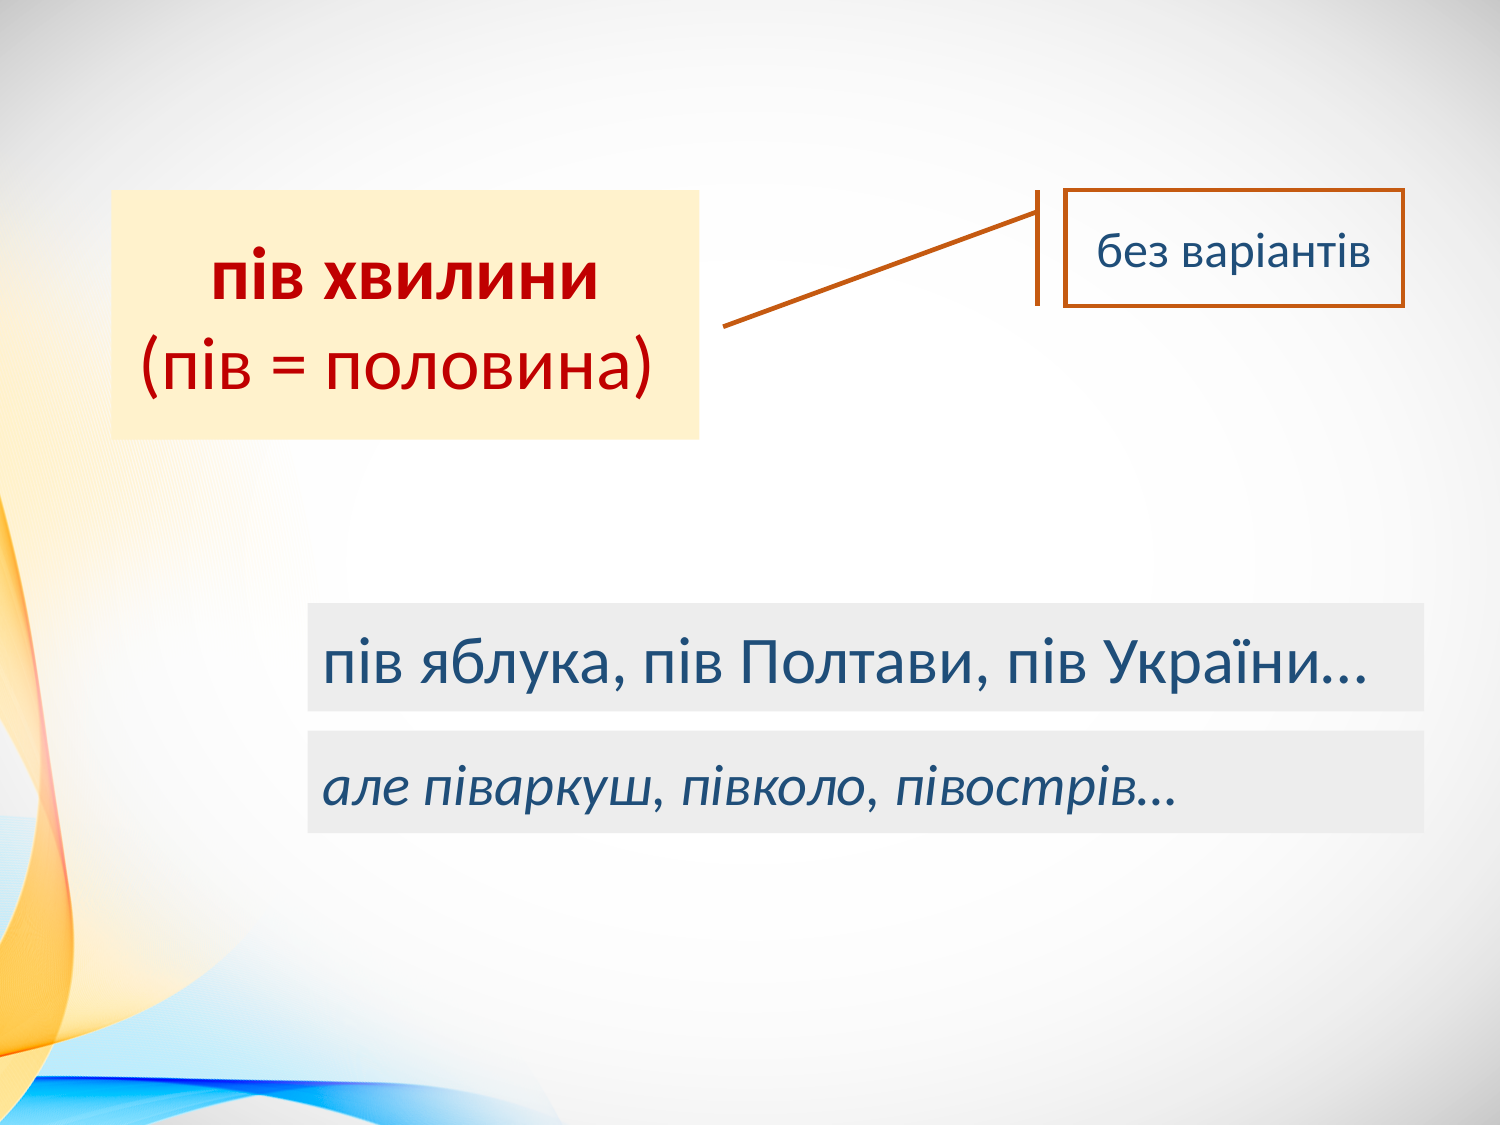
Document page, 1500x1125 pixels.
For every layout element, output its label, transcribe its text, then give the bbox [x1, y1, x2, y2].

text_box без варіантів [722, 190, 1038, 328]
text_box але піваркуш, півколо, півострів… [307, 730, 1425, 834]
text_box без варіантів [1064, 189, 1404, 307]
text_box пів яблука, пів Полтави, пів України… [307, 602, 1425, 712]
picture [0, 0, 1500, 1125]
text_box пів хвилини (пів = половина) [110, 189, 700, 441]
